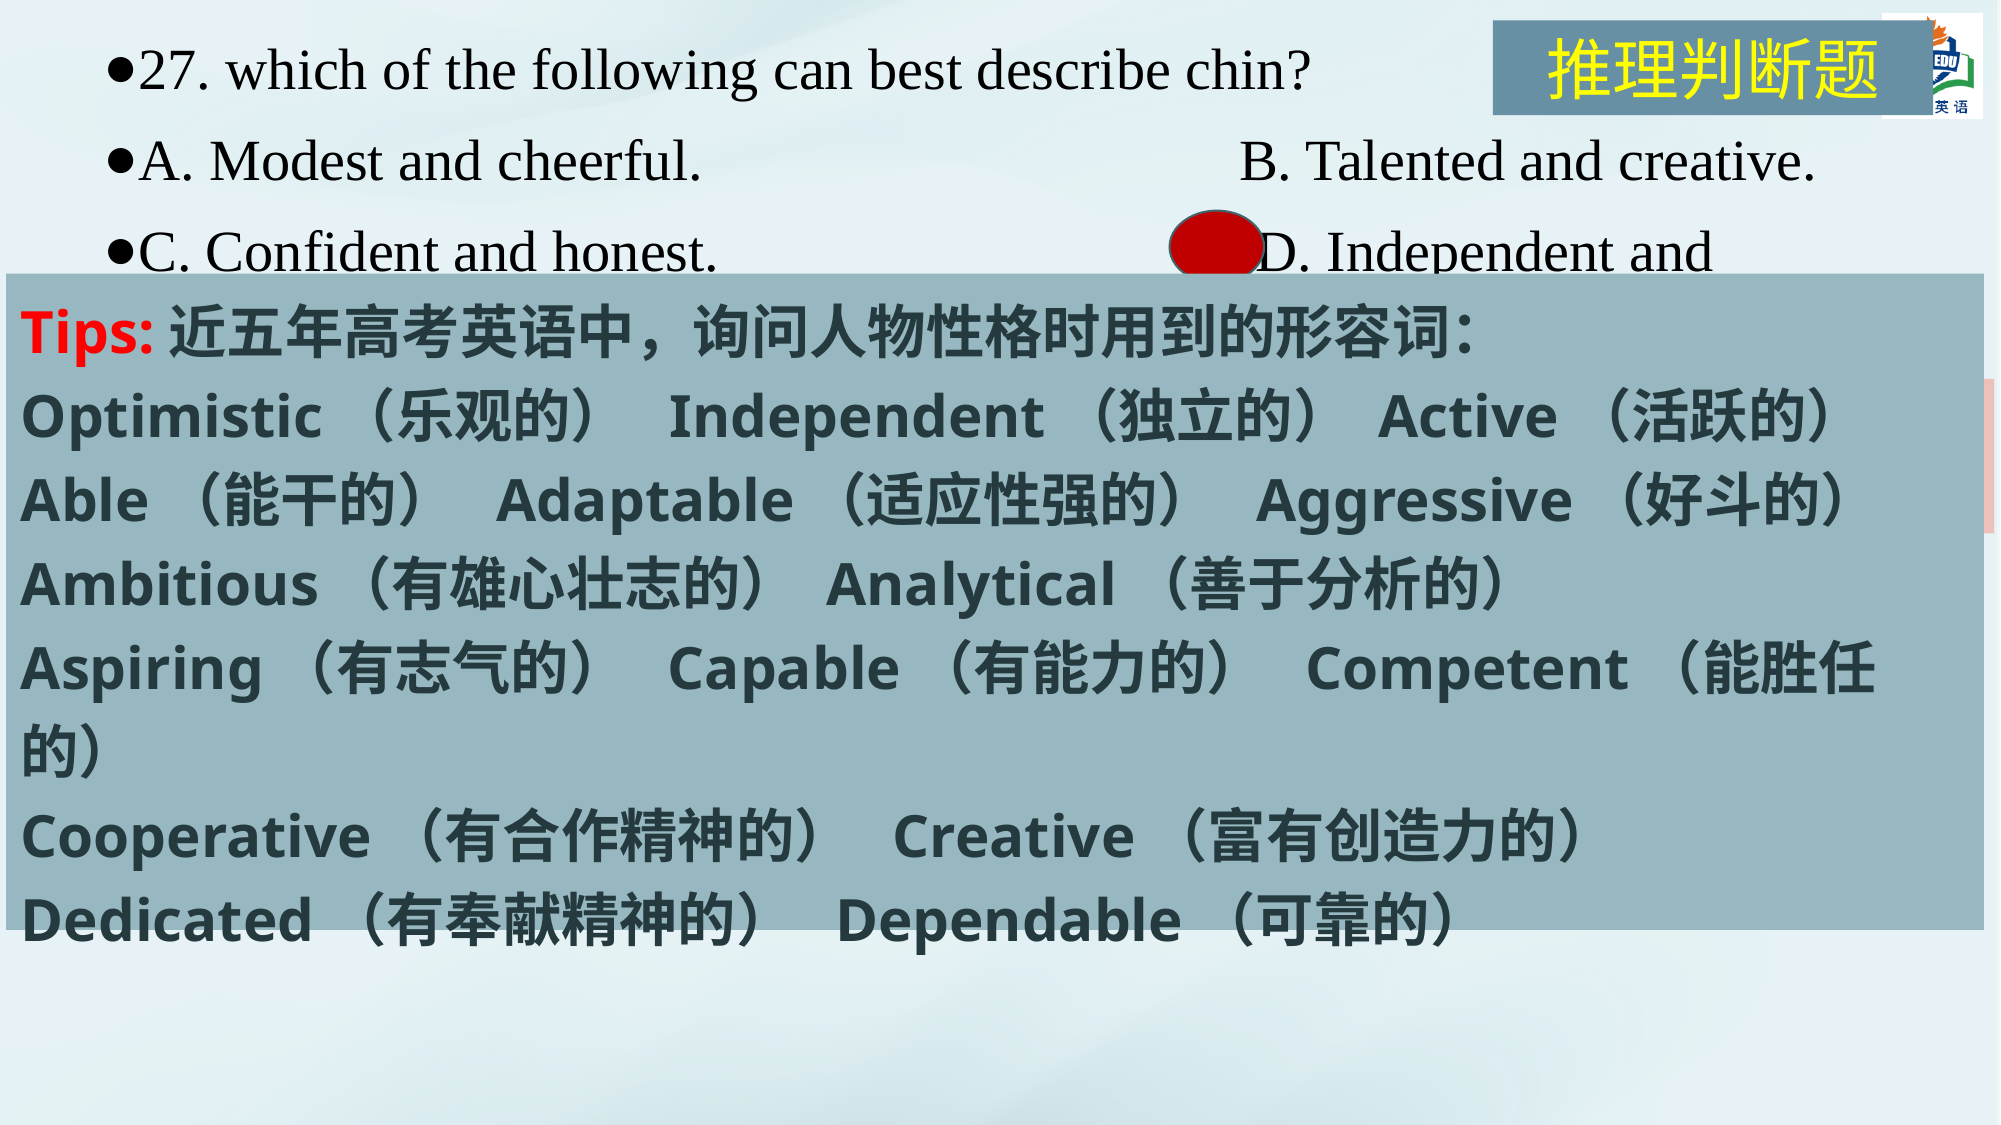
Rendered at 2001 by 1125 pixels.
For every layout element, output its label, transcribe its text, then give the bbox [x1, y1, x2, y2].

list 27. which of the following can best describe chin? A. Modest and cheerful. B. Talented and creative. C. Confident and honest. D. Independent and kind. [55, 31, 1827, 273]
text_box 推理判断题 [1492, 20, 1934, 116]
text_box Tips:近五年高考英语中，询问人物性格时用到的形容词： Optimistic（乐观的） Independent（独立的） Active（活跃的） Able（能干的） Adaptable（适应性强的） Aggressive（好斗的） Ambitious（有雄心壮志的） Analytical（善于分析的） Aspiring（有志气的） Capable（有能力的） Competent（能胜任的） Cooperative（有合作精神的） Creative（富有创造力的） Dedicated（有奉献精神的） Dependable（可靠的） [6, 273, 1984, 930]
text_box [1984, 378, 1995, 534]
picture [1882, 13, 1983, 119]
text_box [1168, 209, 1266, 273]
